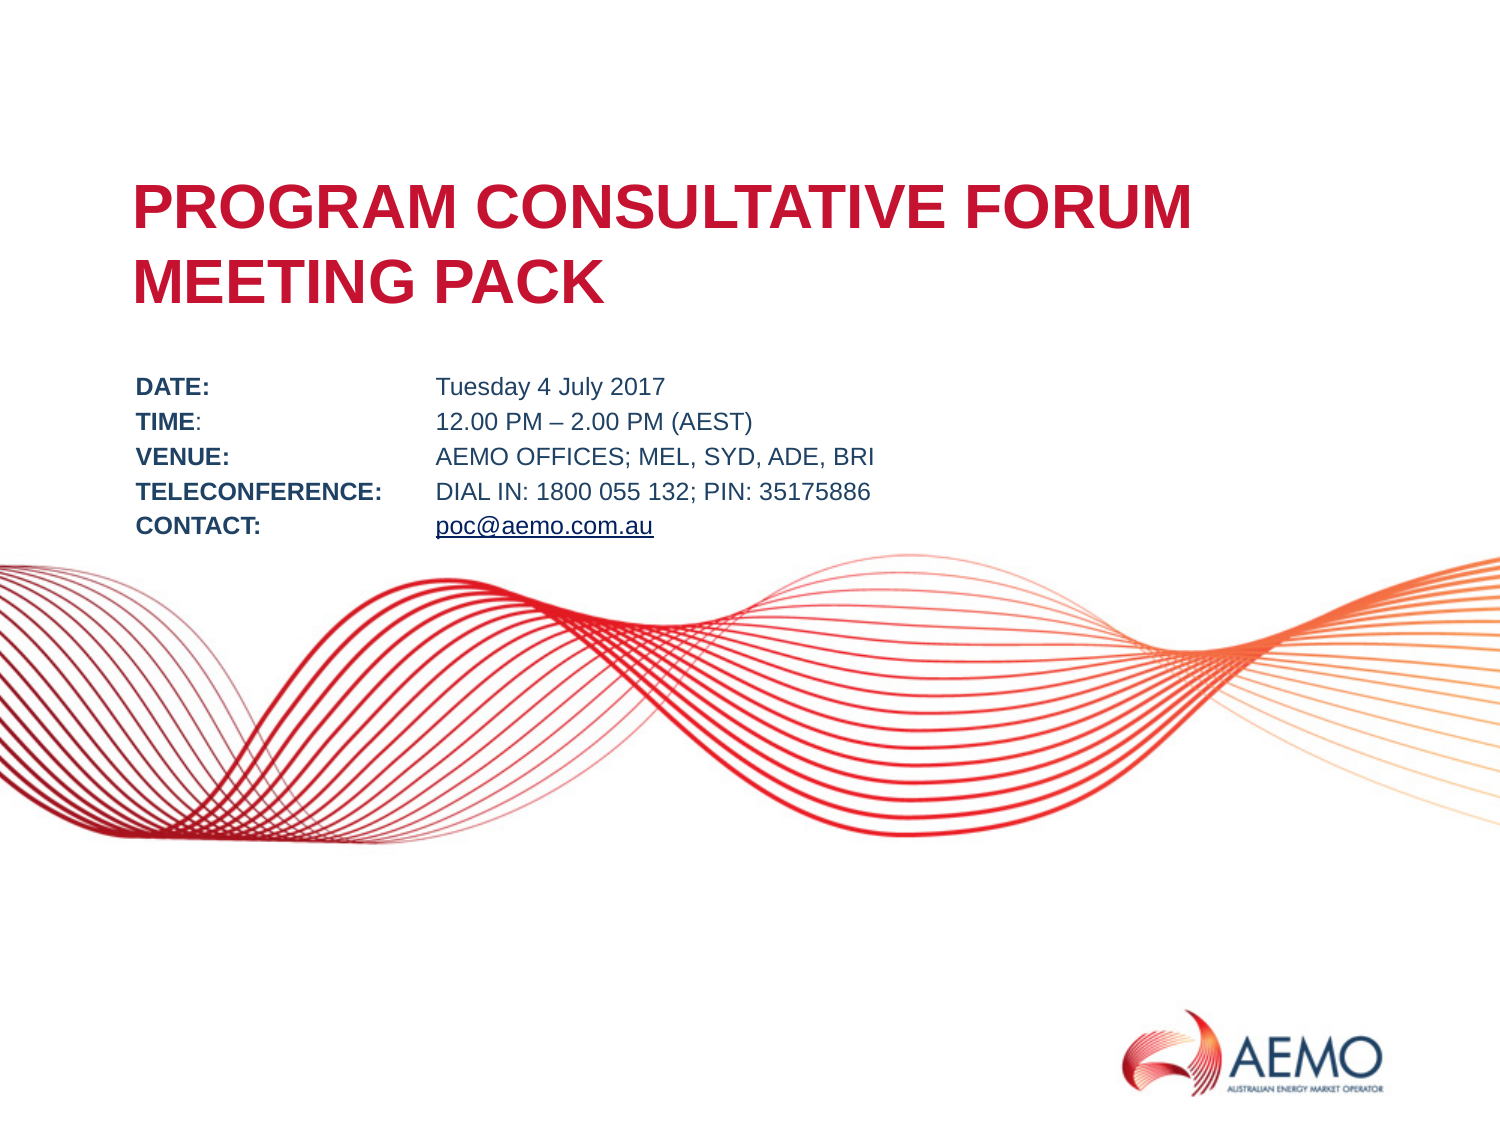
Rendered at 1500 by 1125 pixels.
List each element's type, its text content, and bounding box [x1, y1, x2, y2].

subtitle DATE: Tuesday 4 July 2017 TIME: 12.00 PM – 2.00 PM (AEST) VENUE: AEMO OFFICES; MEL, SYD, ADE, BRI TELECONFERENCE: DIAL IN: 1800 055 132; PIN: 35175886 CONTACT: poc@aemo.com.au [120, 323, 1171, 548]
title PROGRAM CONSULTATIVE FORUM Meeting pack [117, 82, 1393, 324]
picture [0, 0, 1500, 1125]
